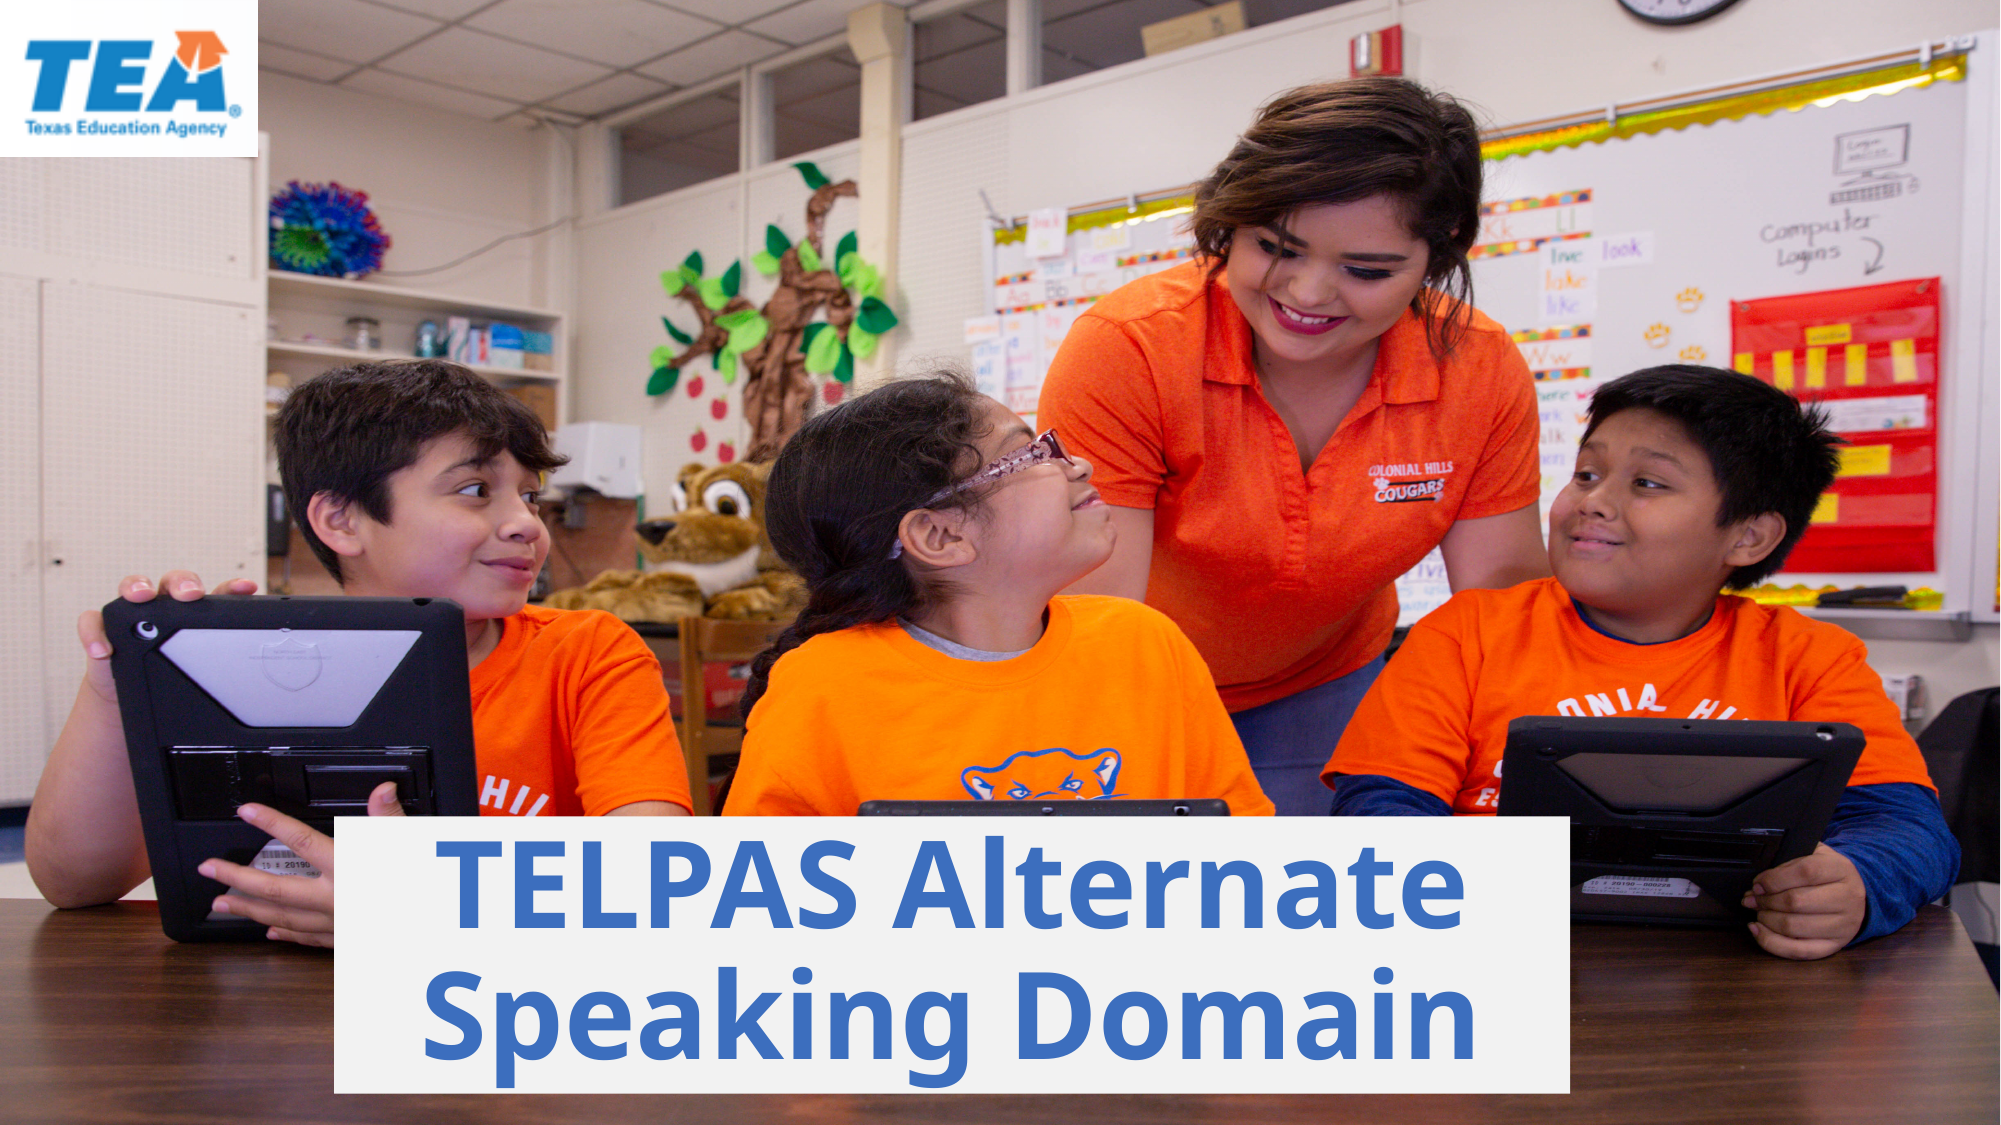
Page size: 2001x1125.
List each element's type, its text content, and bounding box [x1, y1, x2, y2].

picture [0, 0, 2001, 1125]
title TELPAS Alternate Speaking Domain [334, 816, 1571, 1094]
